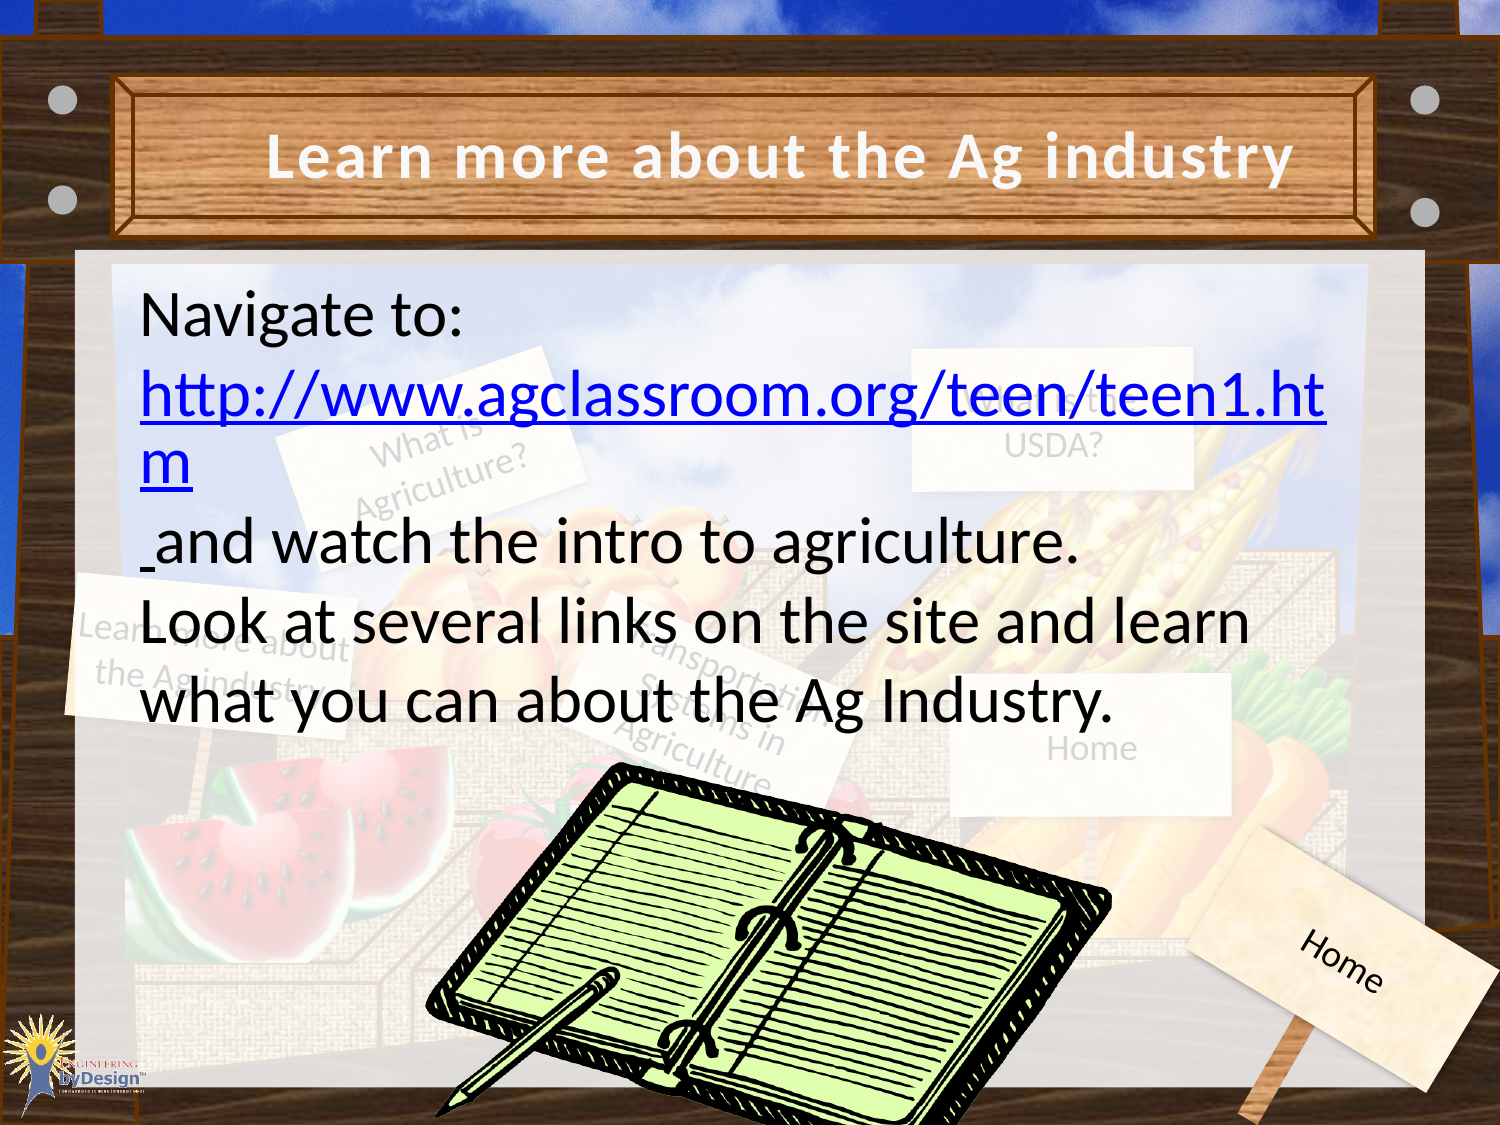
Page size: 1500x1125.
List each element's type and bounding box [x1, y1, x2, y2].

text_box [523, 626, 849, 760]
text_box [877, 345, 1204, 576]
text_box [1182, 887, 1500, 1125]
text_box [270, 387, 597, 617]
text_box [32, 581, 358, 812]
picture [0, 0, 1500, 1125]
text_box [915, 671, 1242, 902]
